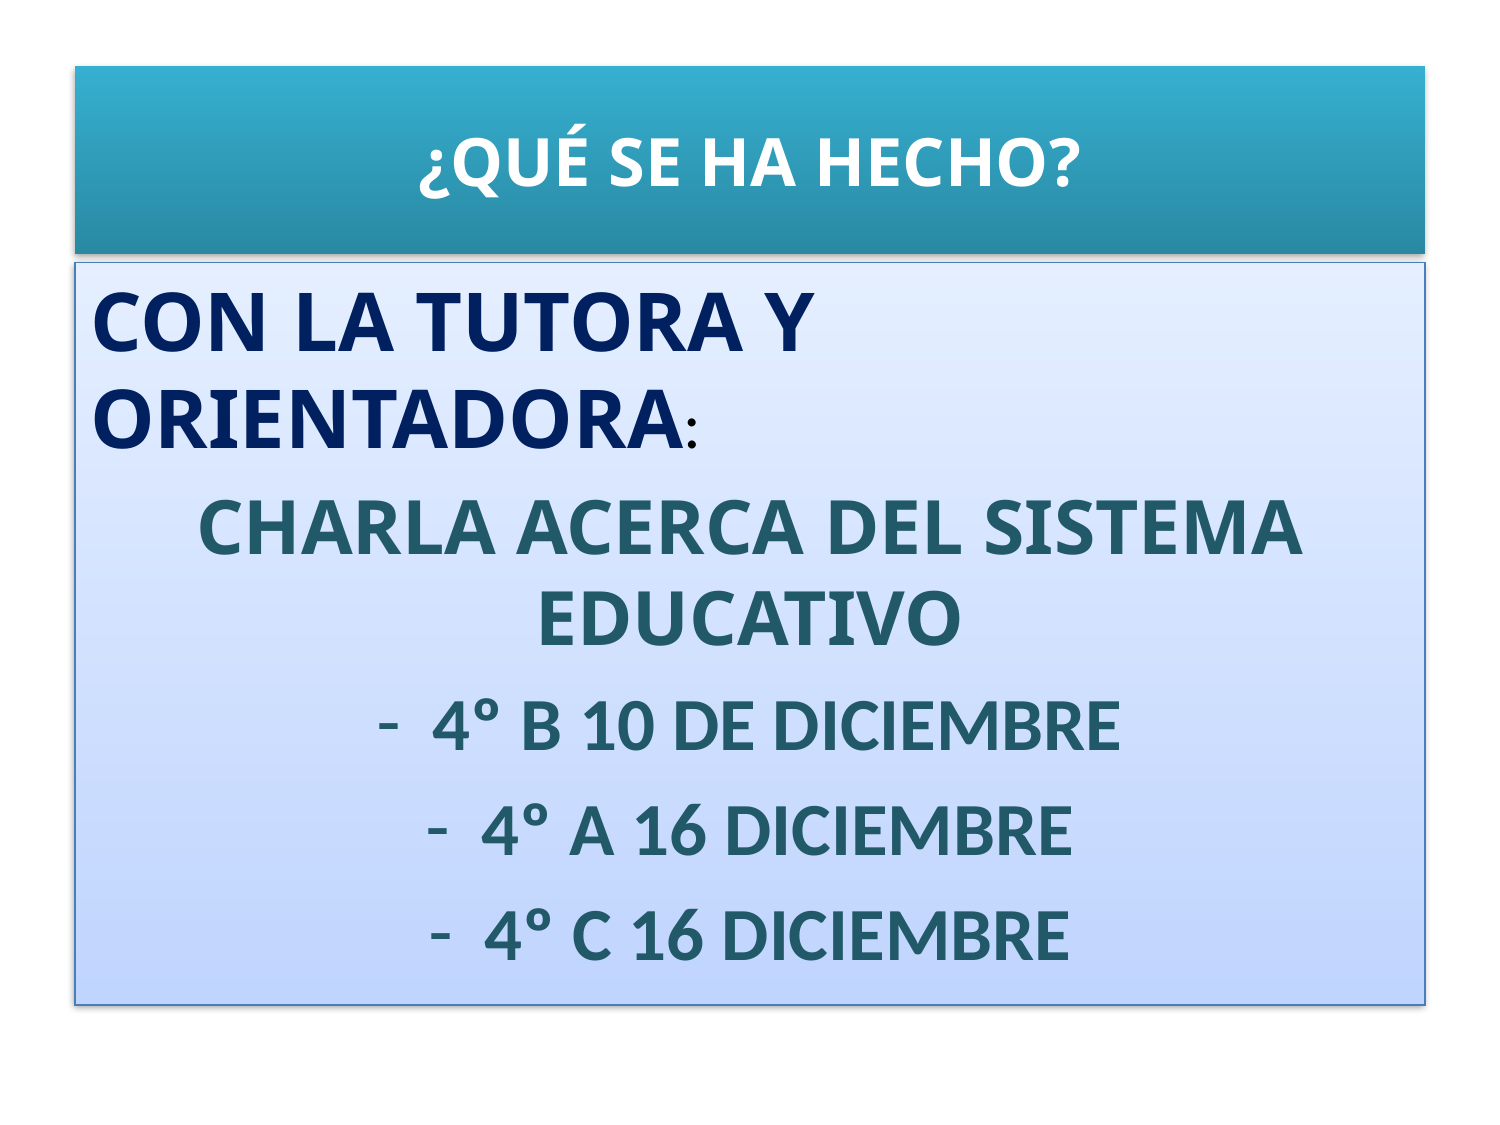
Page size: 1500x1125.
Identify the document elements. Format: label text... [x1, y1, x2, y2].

list CON LA TUTORA Y ORIENTADORA: CHARLA ACERCA DEL SISTEMA EDUCATIVO 4º B 10 DE DICIEMBRE 4º A 16 DICIEMBRE 4º C 16 DICIEMBRE [74, 262, 1426, 1006]
title ¿QUÉ SE HA HECHO? [74, 66, 1426, 255]
